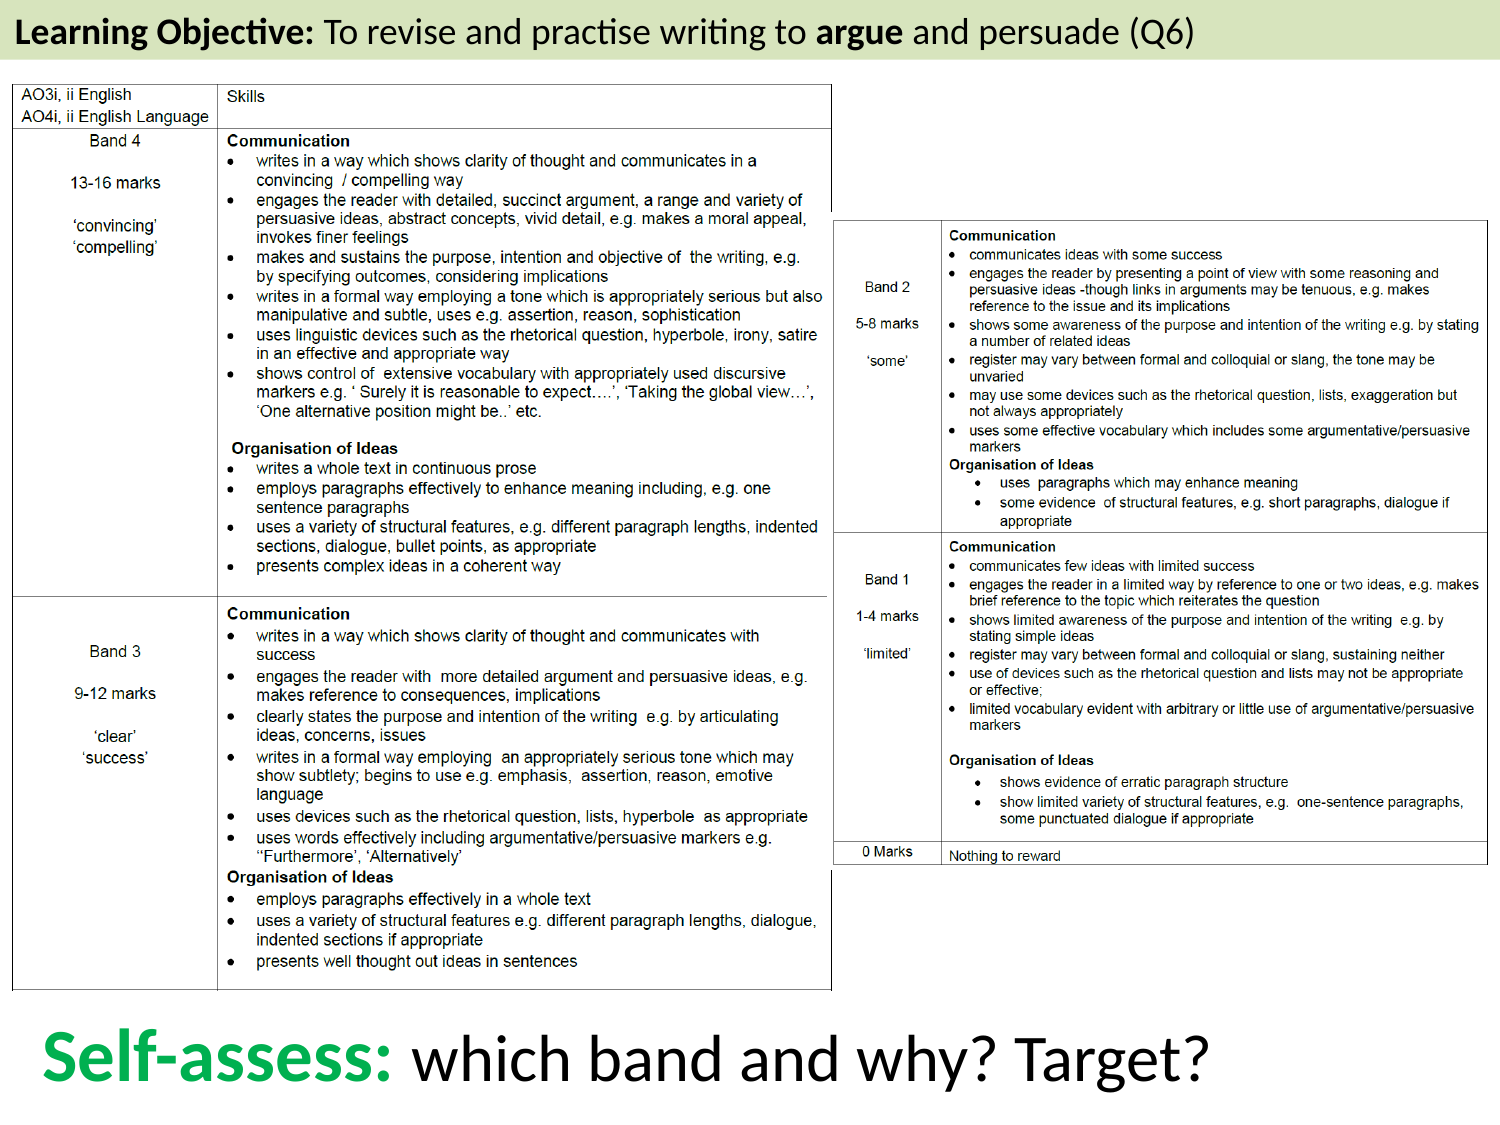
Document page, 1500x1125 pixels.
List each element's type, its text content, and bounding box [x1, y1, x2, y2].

text_box Self-assess: which band and why? Target? [27, 999, 1500, 1105]
picture [0, 72, 1499, 1000]
text_box Learning Objective: To revise and practise writing to argue and persuade (Q6) [0, 0, 1500, 60]
